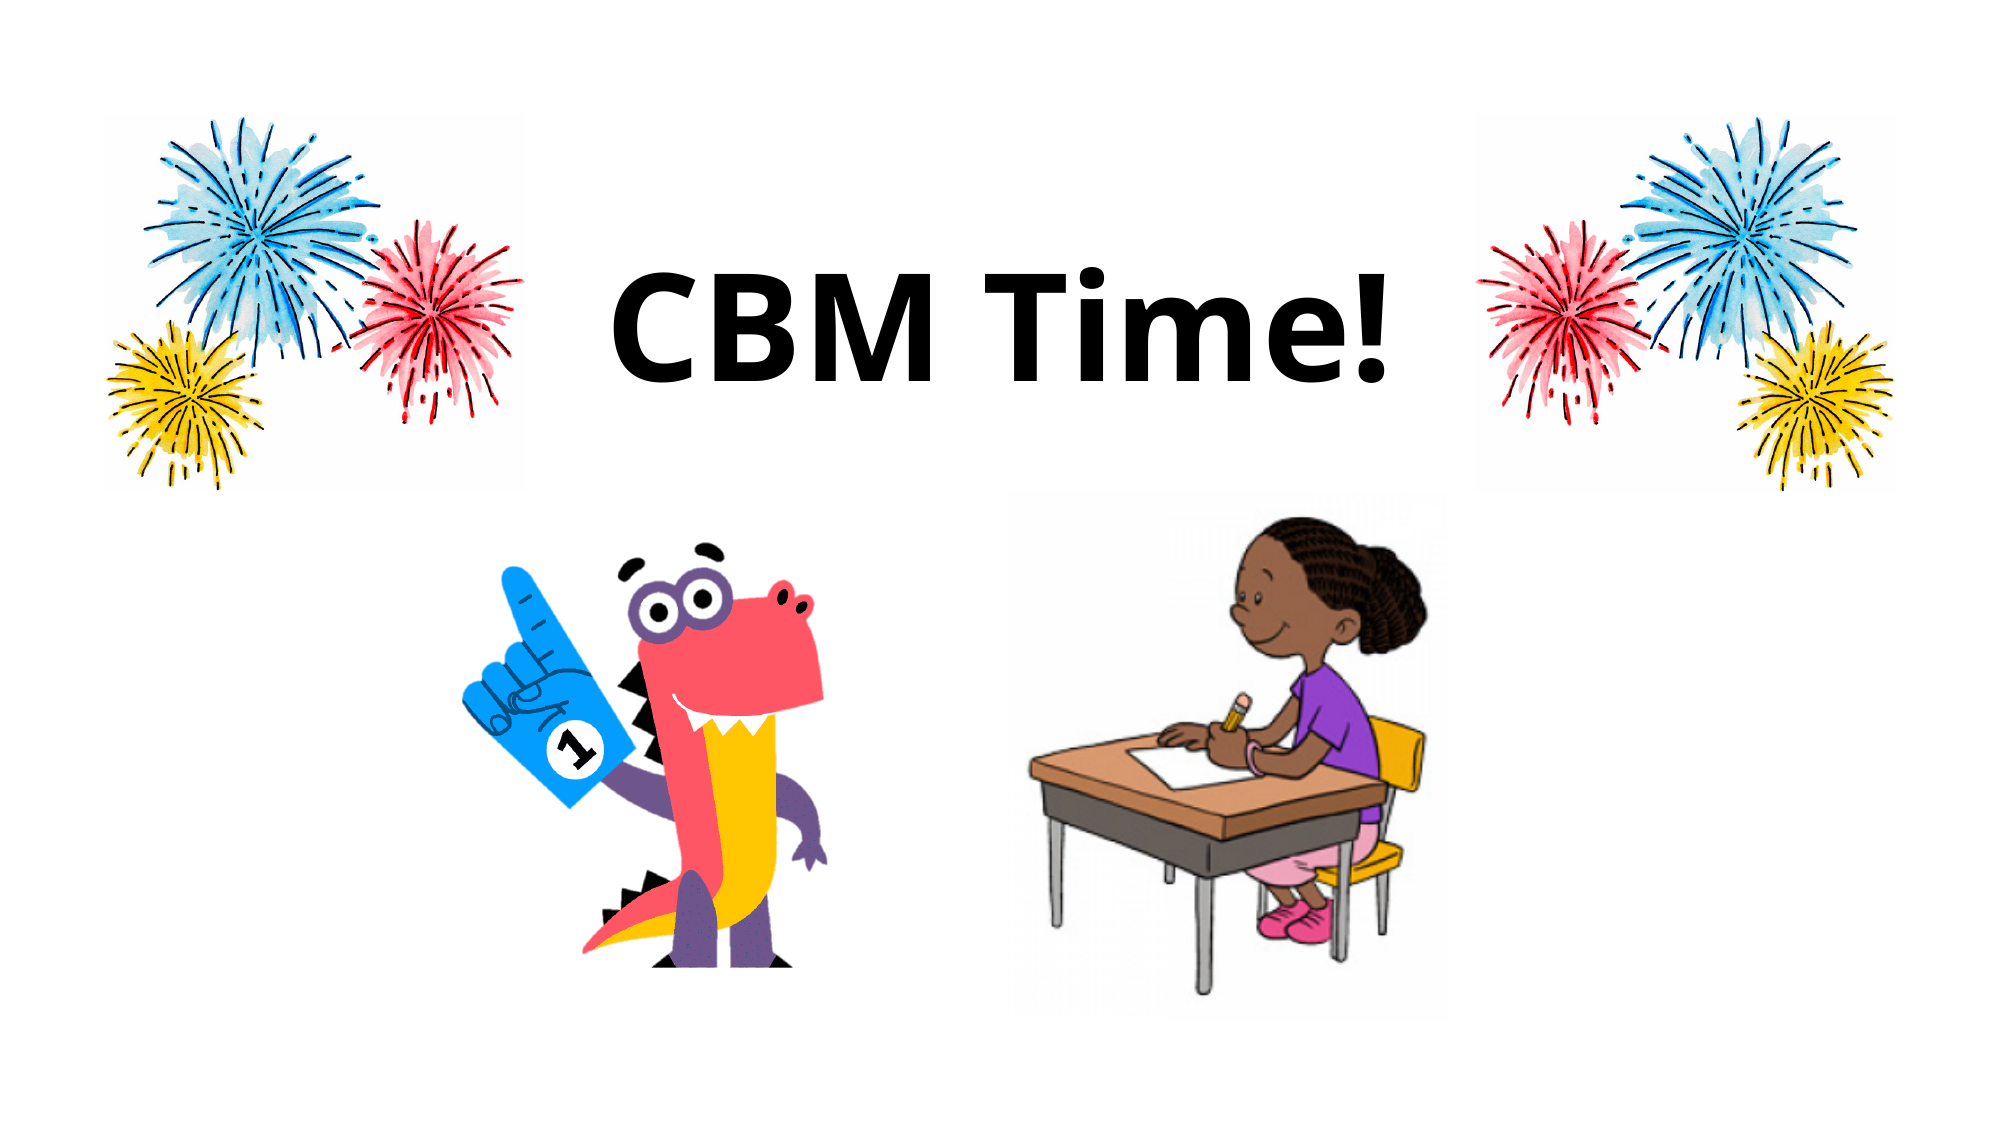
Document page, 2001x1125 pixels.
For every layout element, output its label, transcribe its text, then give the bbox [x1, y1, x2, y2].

picture [105, 114, 939, 968]
picture [1475, 114, 1895, 492]
picture [1008, 492, 1449, 1021]
title CBM Time! [525, 218, 1475, 422]
